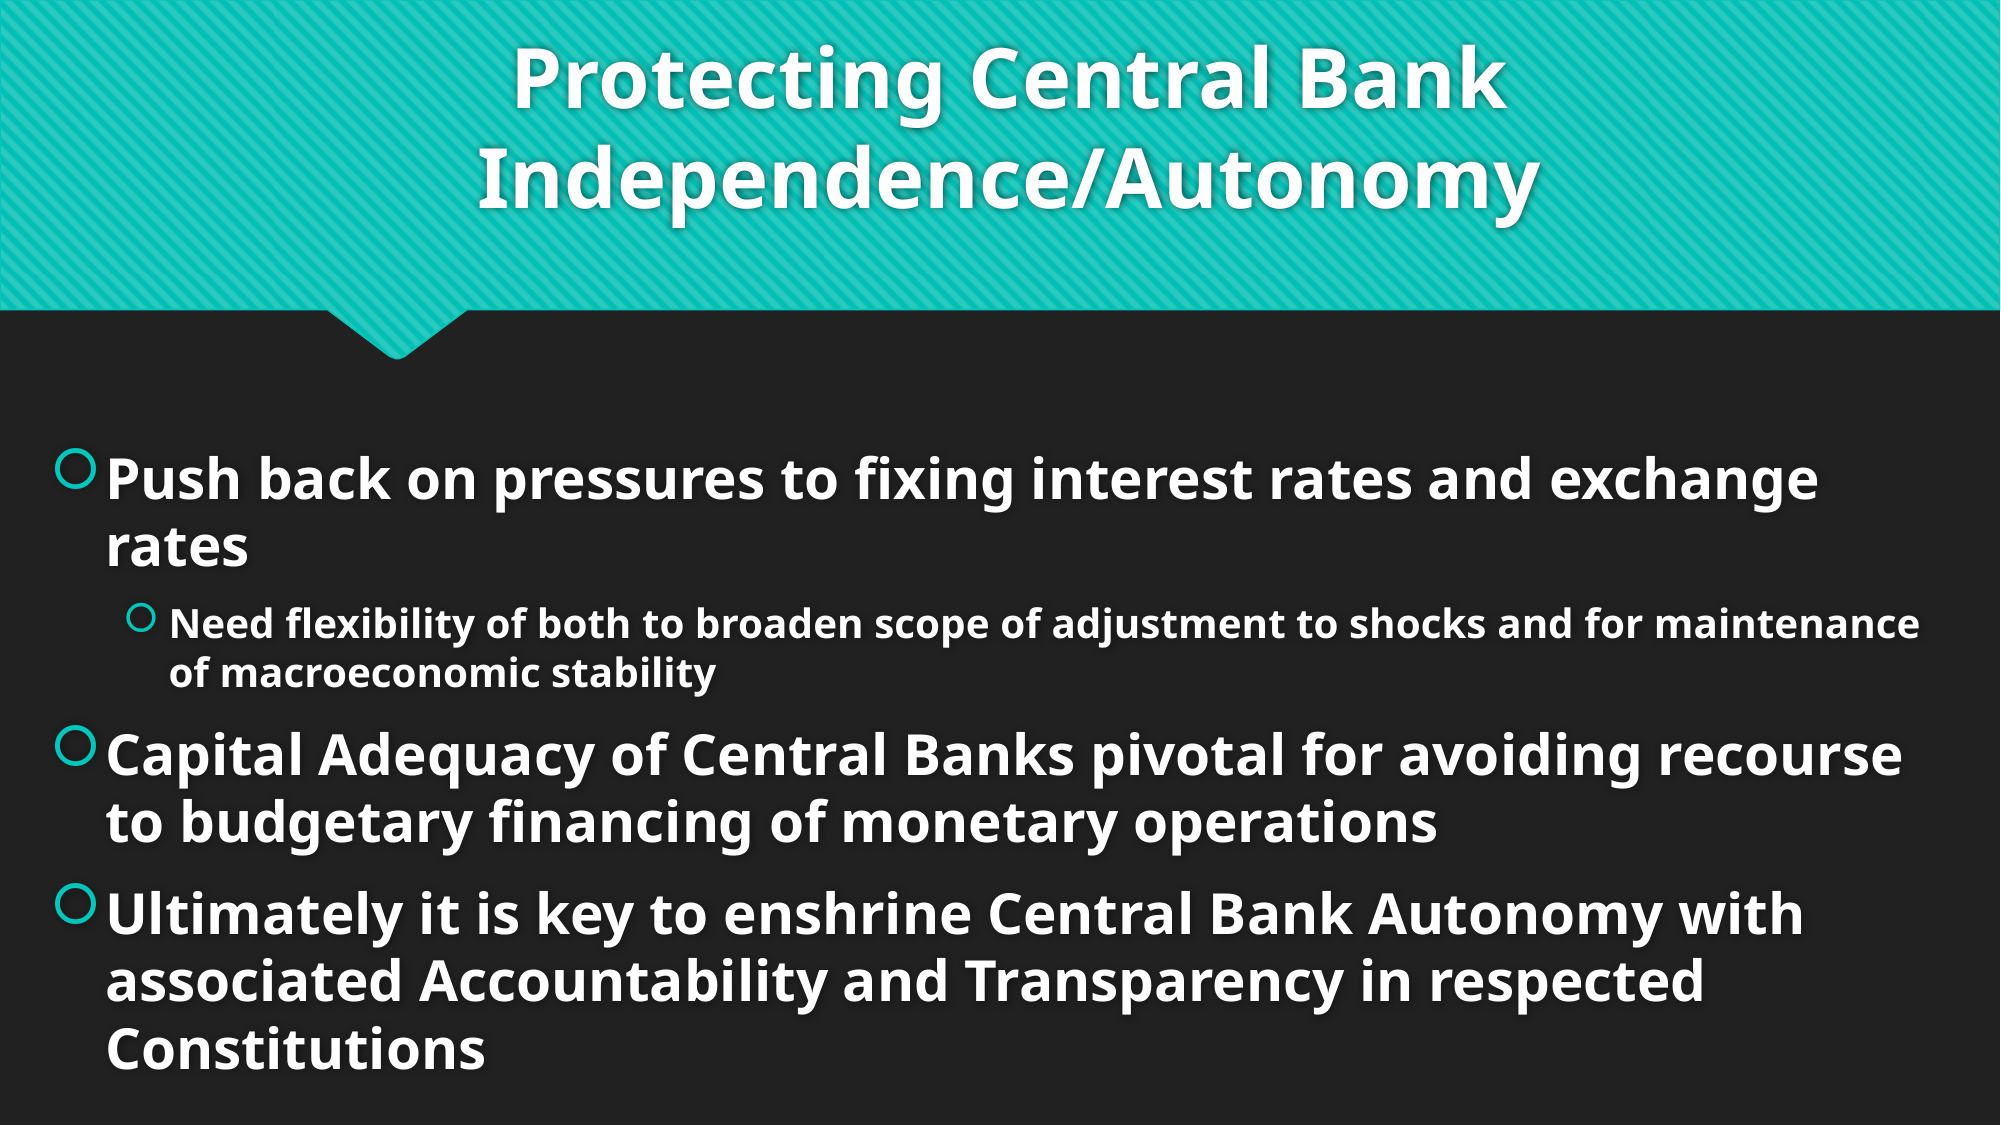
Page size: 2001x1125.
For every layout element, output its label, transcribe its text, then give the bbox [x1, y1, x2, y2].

title Protecting Central Bank Independence/Autonomy [79, 37, 1940, 233]
list Push back on pressures to fixing interest rates and exchange rates Need flexibility of both to broaden scope of adjustment to shocks and for maintenance of macroeconomic stability Capital Adequacy of Central Banks pivotal for avoiding recourse to budgetary financing of monetary operations Ultimately it is key to enshrine Central Bank Autonomy with associated Accountability and Transparency in respected Constitutions [35, 364, 1969, 1093]
